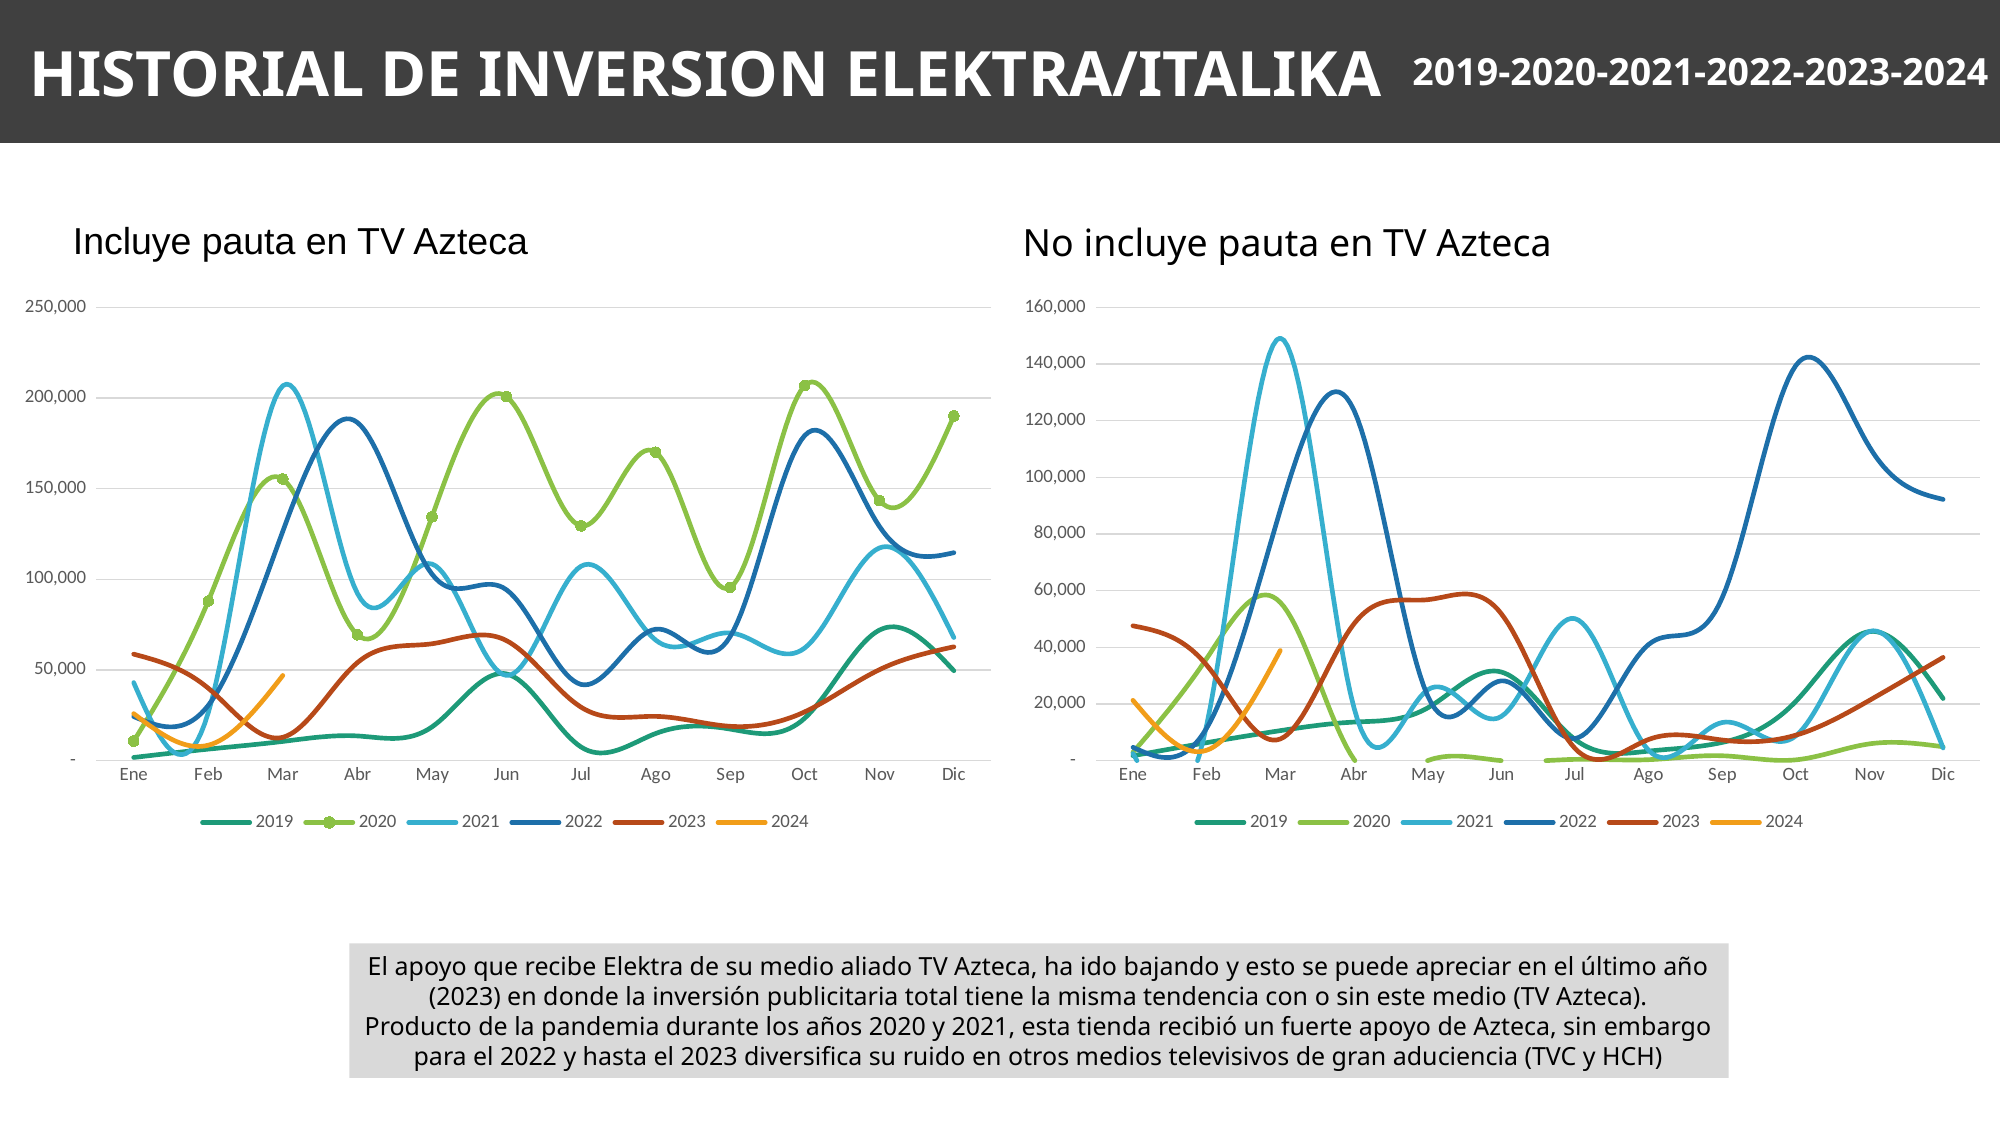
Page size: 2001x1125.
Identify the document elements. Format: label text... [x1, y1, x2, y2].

text_box HISTORIAL DE INVERSION ELEKTRA/ITALIKA [0, 0, 2000, 143]
text_box 2019-2020-2021-2022-2023-2024 [1397, 40, 2000, 101]
text_box El apoyo que recibe Elektra de su medio aliado TV Azteca, ha ido bajando y esto se puede apreciar en el último año (2023) en donde la inversión publicitaria total tiene la misma tendencia con o sin este medio (TV Azteca). Producto de la pandemia durante los años 2020 y 2021, esta tienda recibió un fuerte apoyo de Azteca, sin embargo para el 2022 y hasta el 2023 diversifica su ruido en otros medios televisivos de gran aduciencia (TVC y HCH) [349, 943, 1729, 1078]
chart [0, 286, 2000, 838]
text_box Incluye pauta en TV Azteca [58, 209, 543, 270]
text_box No incluye pauta en TV Azteca [1007, 211, 1567, 272]
